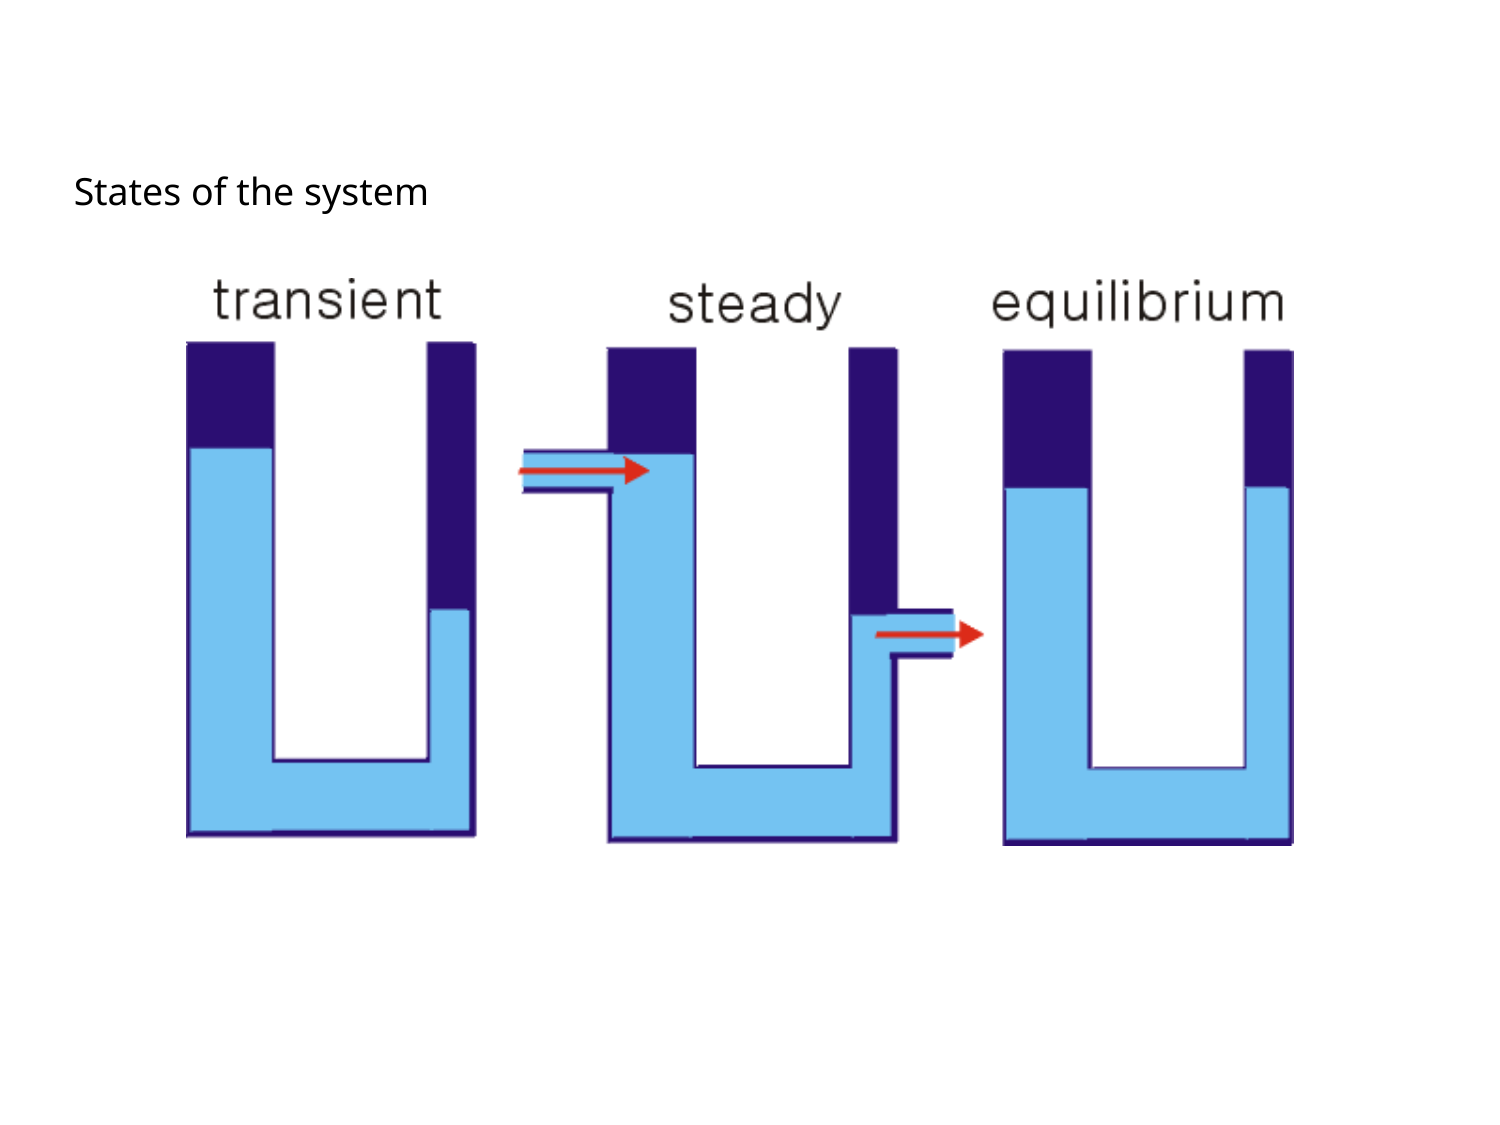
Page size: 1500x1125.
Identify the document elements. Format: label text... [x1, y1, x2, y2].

text_box States of the system [58, 160, 445, 221]
picture [186, 278, 1294, 846]
